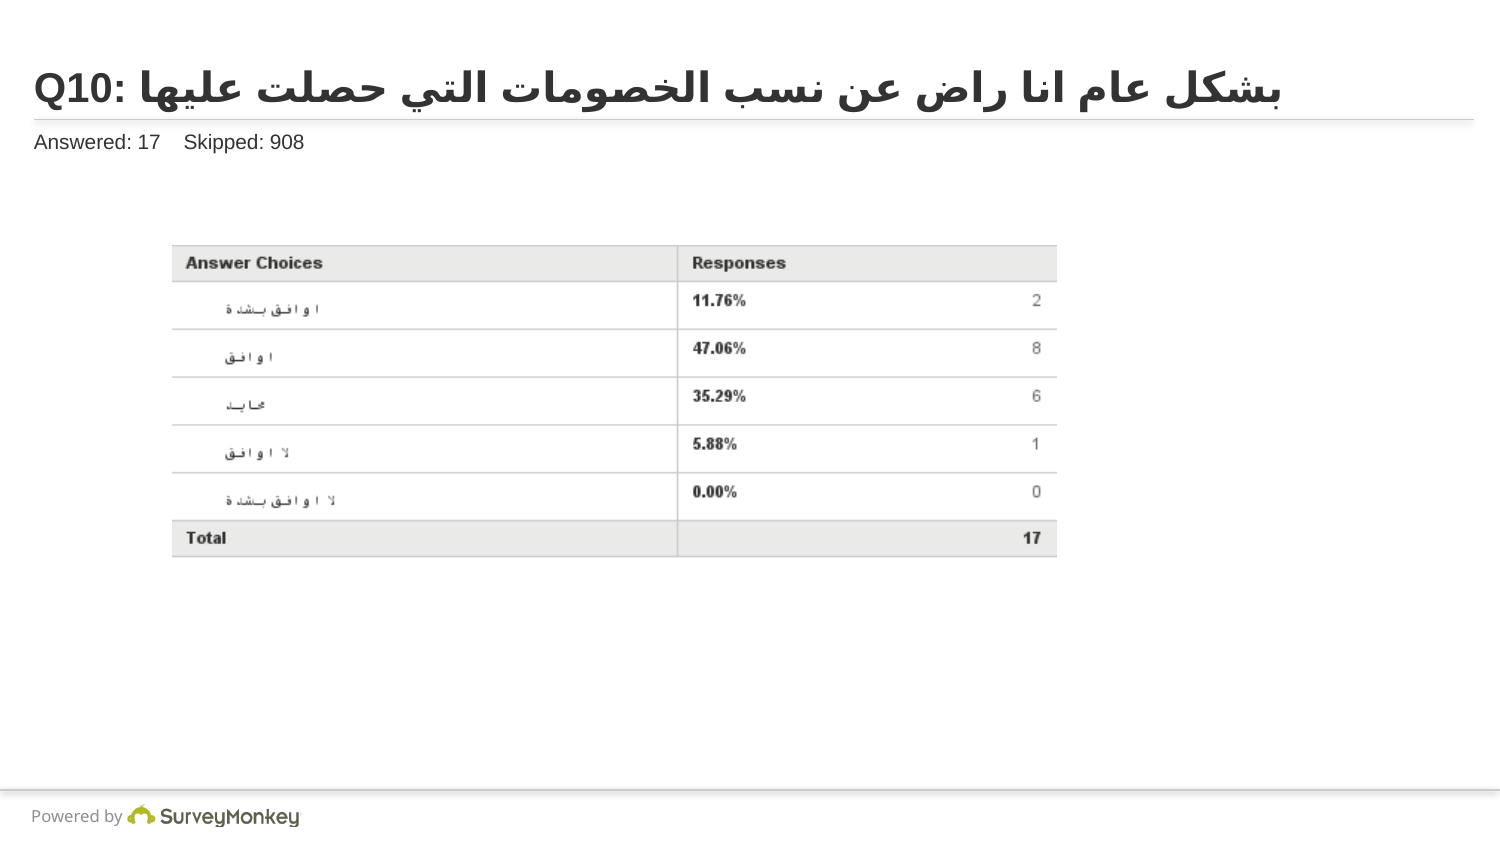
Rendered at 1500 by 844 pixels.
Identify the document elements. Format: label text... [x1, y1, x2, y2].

picture [171, 245, 1057, 559]
title Q10: بشكل عام انا راض عن نسب الخصومات التي حصلت عليها [18, 54, 1369, 119]
list Answered: 17 Skipped: 908 [18, 120, 894, 162]
